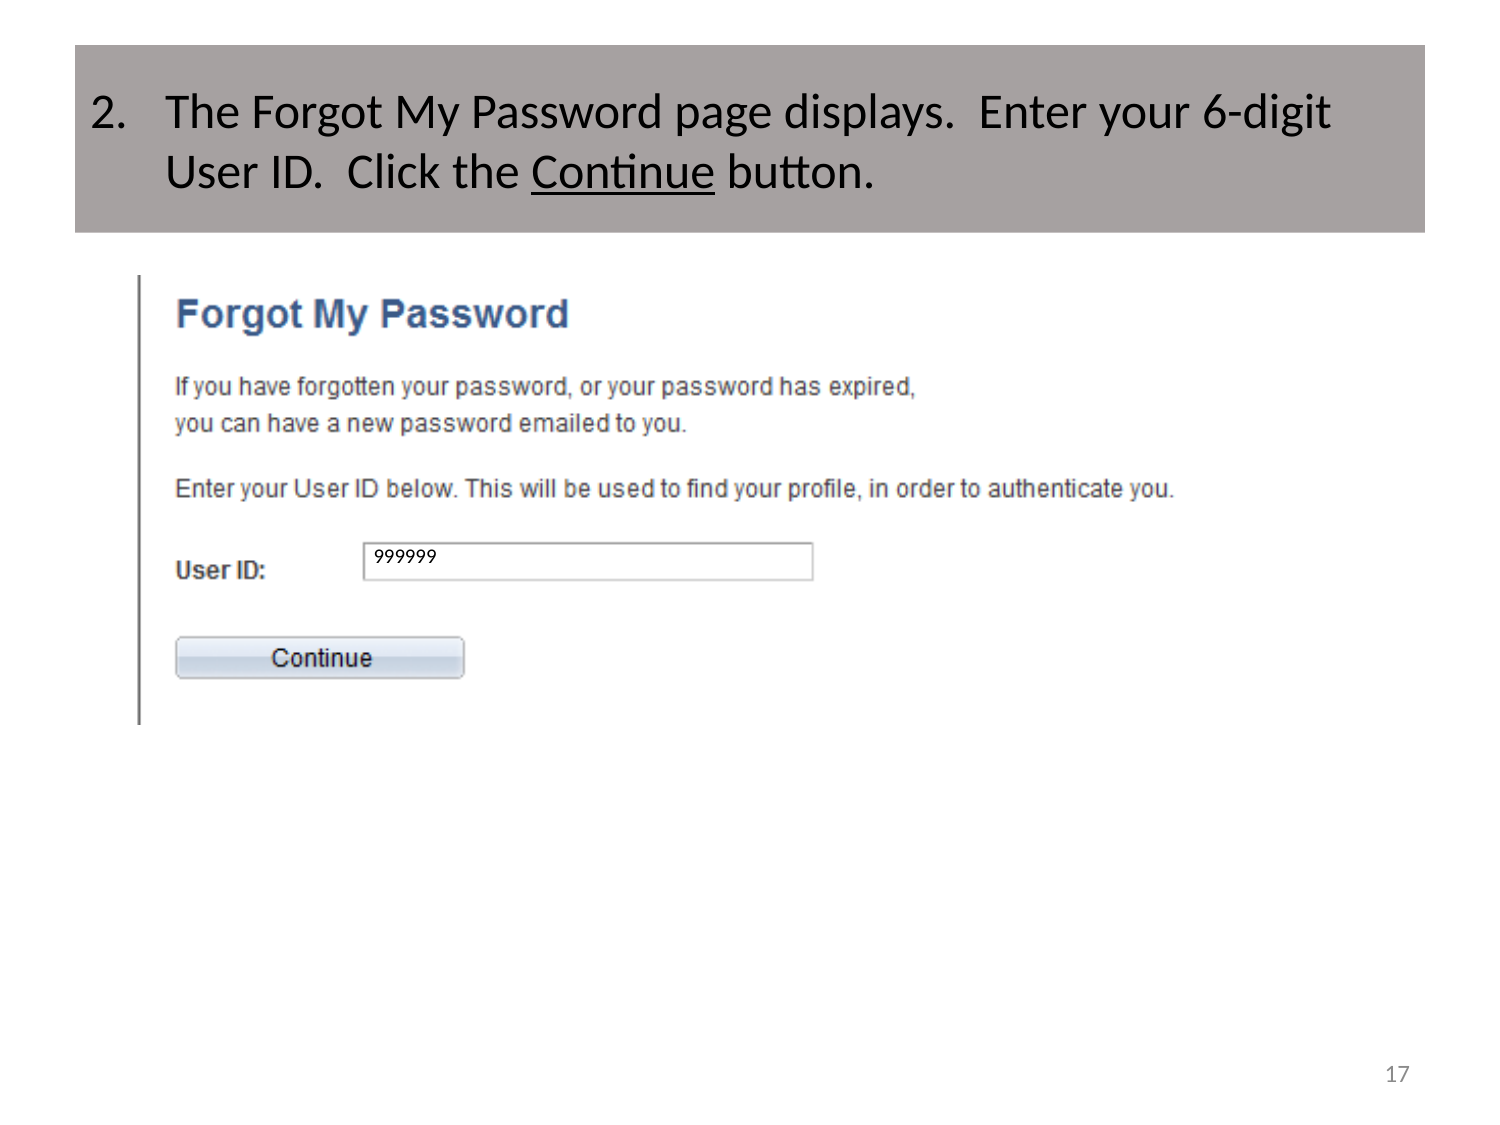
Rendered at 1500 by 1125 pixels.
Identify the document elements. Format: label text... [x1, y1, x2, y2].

slide_number 17 [1074, 1042, 1425, 1103]
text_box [137, 274, 1211, 726]
title 2. The Forgot My Password page displays. Enter your 6-digit User ID. Click the Continue button. [75, 45, 1425, 233]
